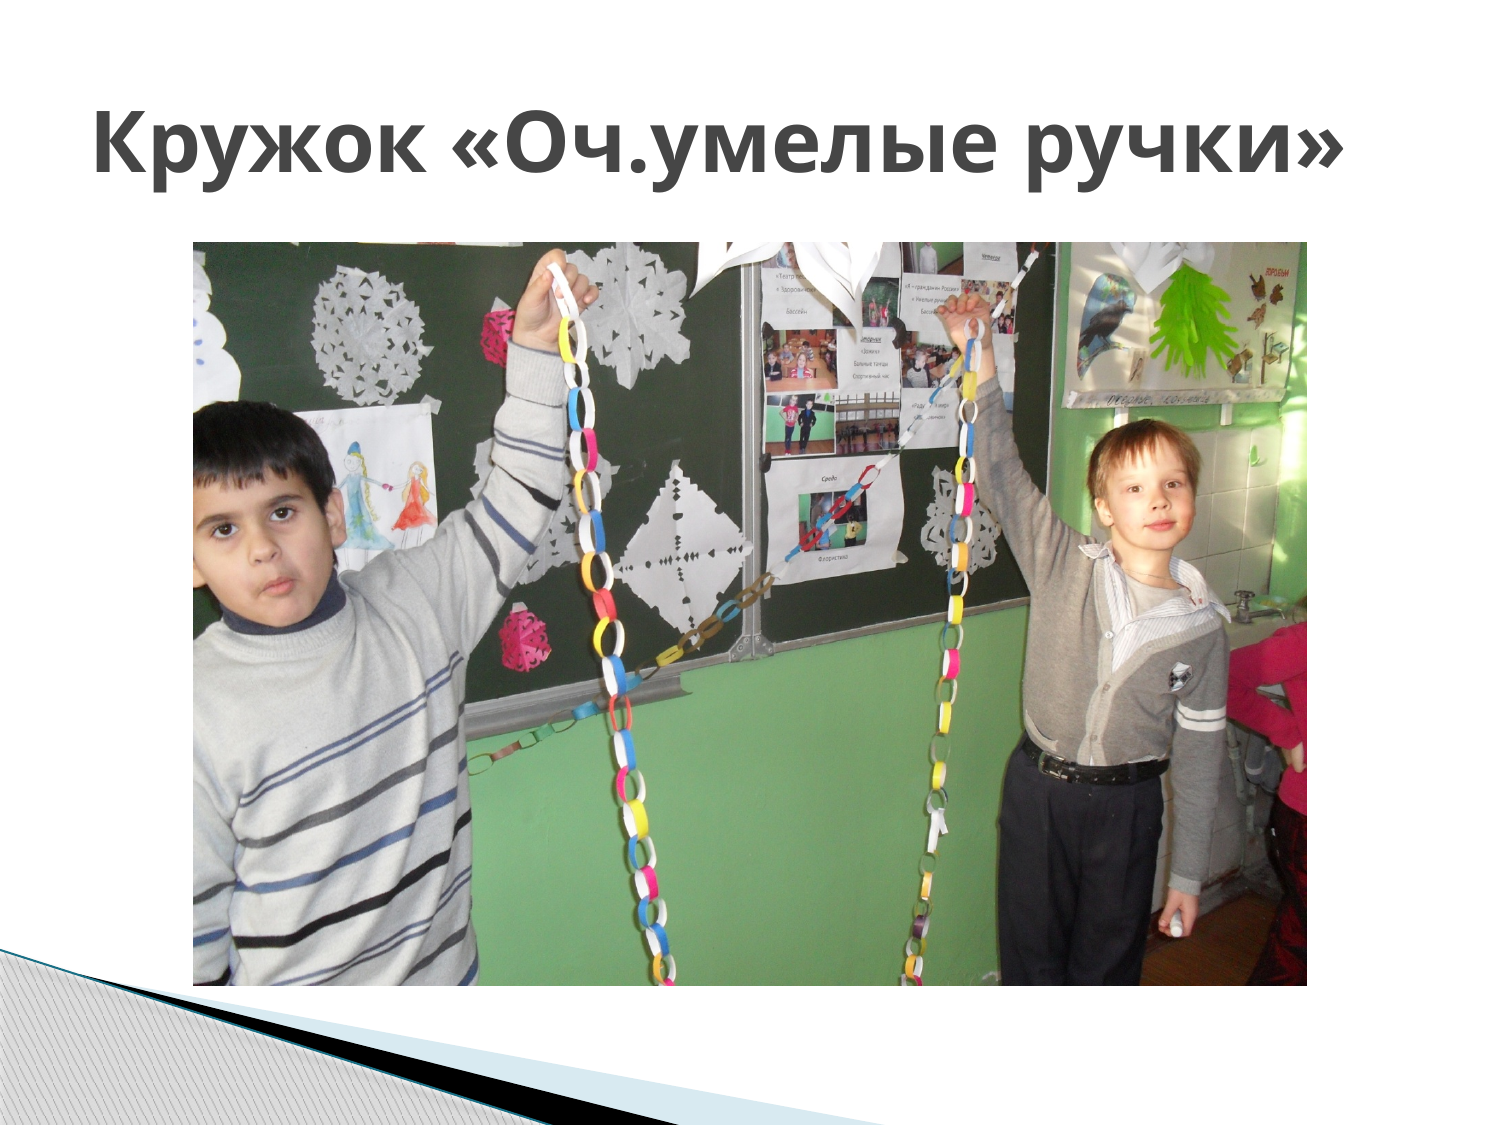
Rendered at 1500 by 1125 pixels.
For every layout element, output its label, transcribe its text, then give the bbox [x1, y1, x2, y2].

title Кружок «Оч.умелые ручки» [75, 45, 1425, 233]
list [193, 242, 1307, 986]
